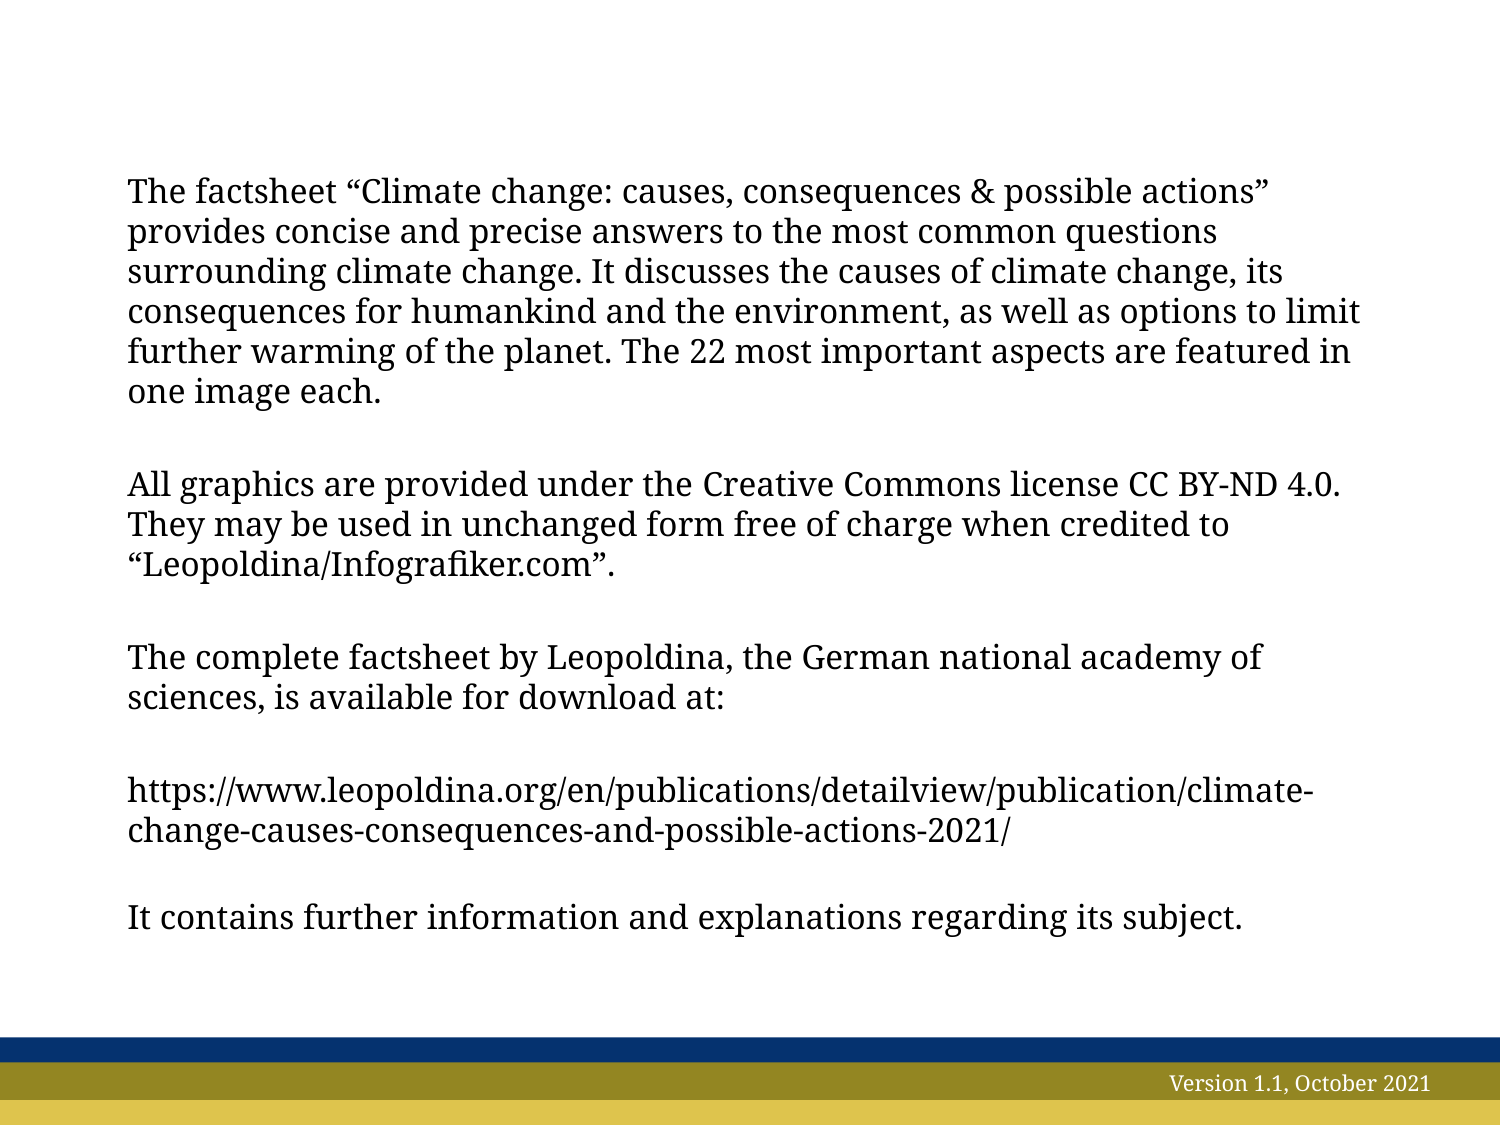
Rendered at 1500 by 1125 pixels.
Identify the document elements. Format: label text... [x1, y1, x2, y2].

text_box The factsheet “Climate change: causes, consequences & possible actions” provides concise and precise answers to the most common questions surrounding climate change. It discusses the causes of climate change, its consequences for humankind and the environment, as well as options to limit further warming of the planet. The 22 most important aspects are featured in one image each. All graphics are provided under the Creative Commons license CC BY-ND 4.0. They may be used in unchanged form free of charge when credited to “Leopoldina/Infografiker.com”. The complete factsheet by Leopoldina, the German national academy of sciences, is available for download at: https://www.leopoldina.org/en/publications/detailview/publication/climate-change-causes-consequences-and-possible-actions-2021/ It contains further information and explanations regarding its subject. [112, 162, 1388, 963]
